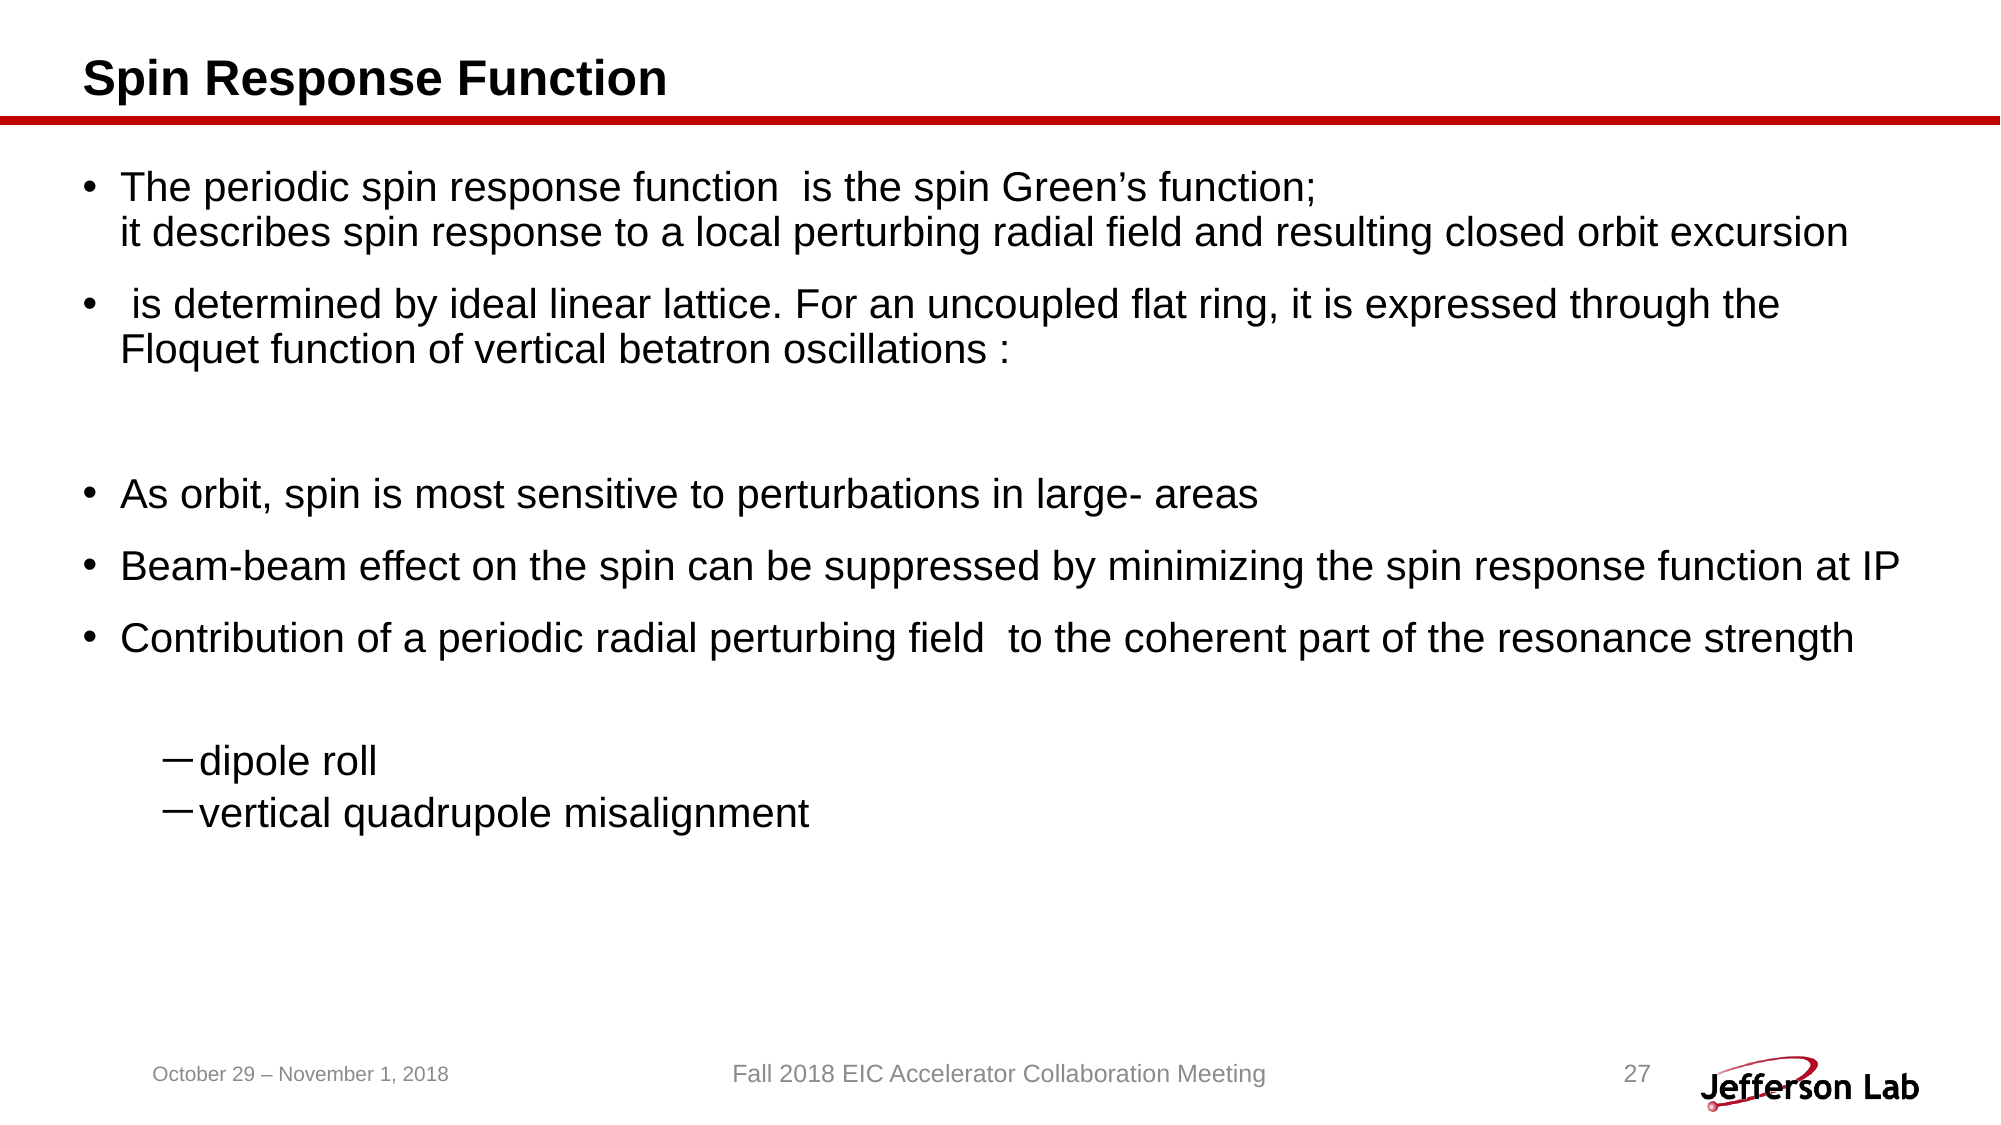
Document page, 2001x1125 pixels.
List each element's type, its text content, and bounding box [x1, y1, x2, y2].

title Spin Response Function [67, 39, 1919, 120]
footer Fall 2018 EIC Accelerator Collaboration Meeting [662, 1042, 1338, 1103]
picture [1698, 1047, 1933, 1124]
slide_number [137, 1042, 588, 1103]
slide_number 27 [1412, 1042, 1863, 1103]
